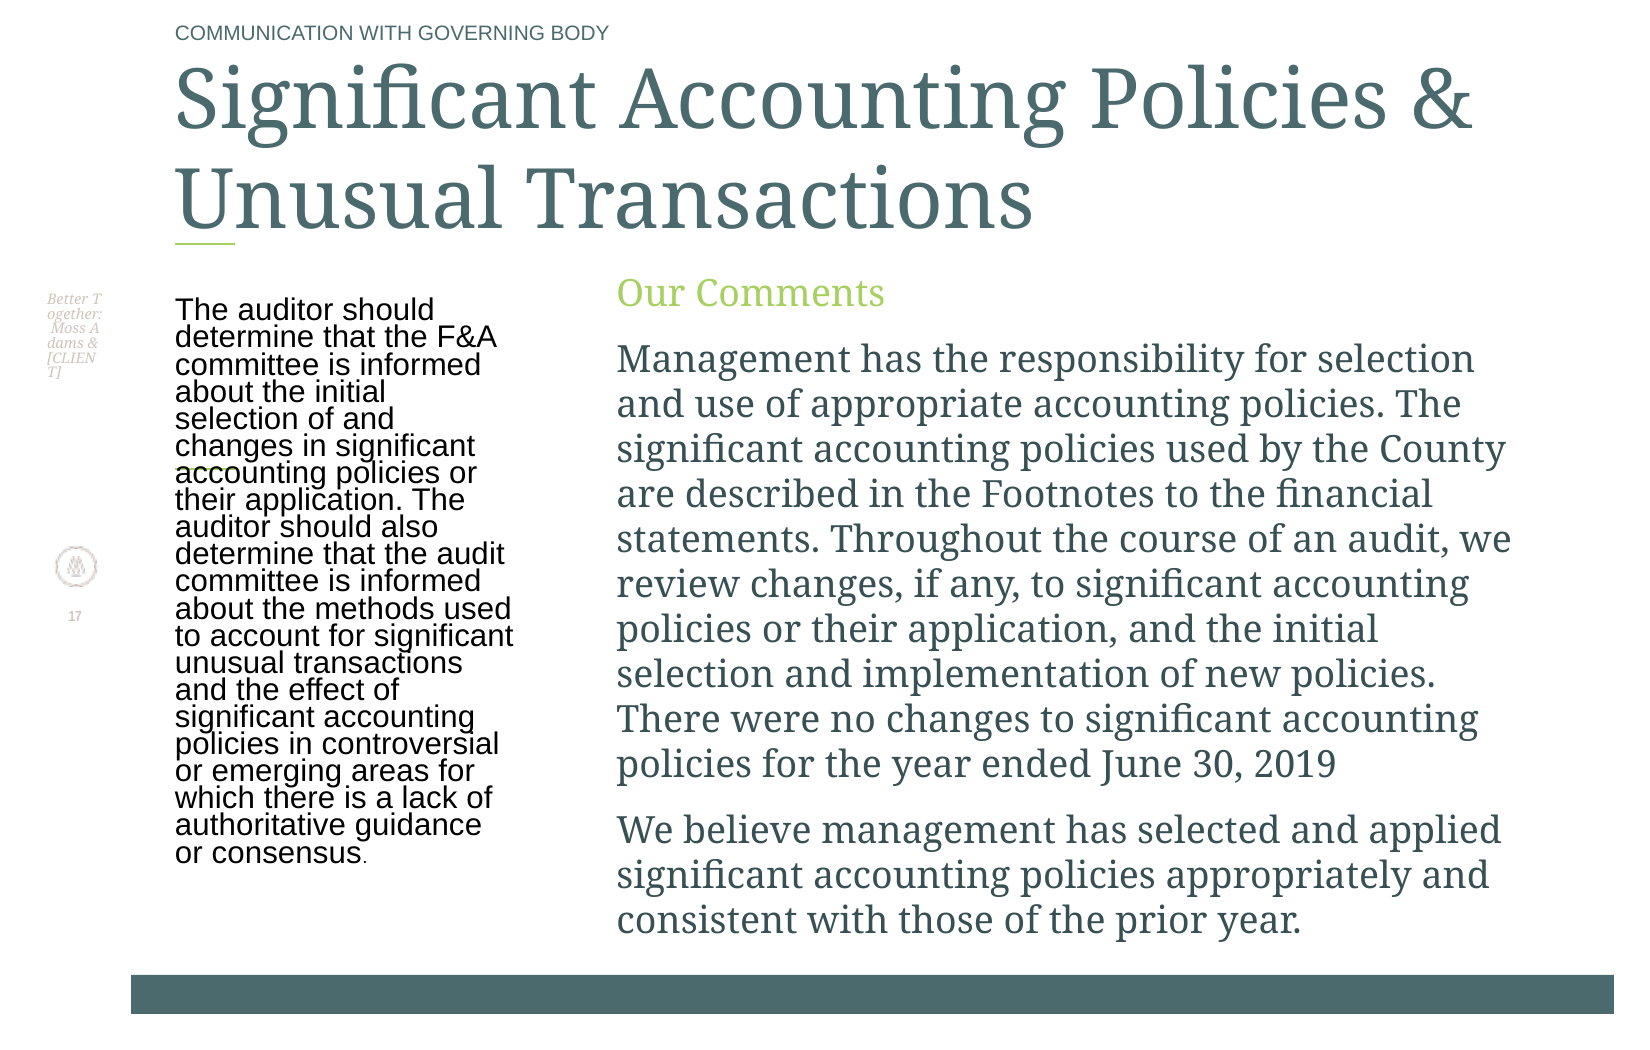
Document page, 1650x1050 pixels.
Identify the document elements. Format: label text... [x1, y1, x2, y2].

slide_number 17 [47, 606, 103, 664]
list Our Comments Management has the responsibility for selection and use of appropriate accounting policies. The significant accounting policies used by the County are described in the Footnotes to the financial statements. Throughout the course of an audit, we review changes, if any, to significant accounting policies or their application, and the initial selection and implementation of new policies. There were no changes to significant accounting policies for the year ended June 30, 2019 We believe management has selected and applied significant accounting policies appropriately and consistent with those of the prior year. [616, 268, 1517, 944]
list The auditor should determine that the F&A committee is informed about the initial selection of and changes in significant accounting policies or their application. The auditor should also determine that the audit committee is informed about the methods used to account for significant unusual transactions and the effect of significant accounting policies in controversial or emerging areas for which there is a lack of authoritative guidance or consensus. [174, 300, 519, 974]
footer Better Together: Moss Adams & [CLIENT] [47, 74, 103, 525]
text_box [130, 974, 1615, 1015]
title COMMUNICATION WITH GOVERNING BODY Significant Accounting Policies & Unusual Transactions [174, 132, 1538, 245]
